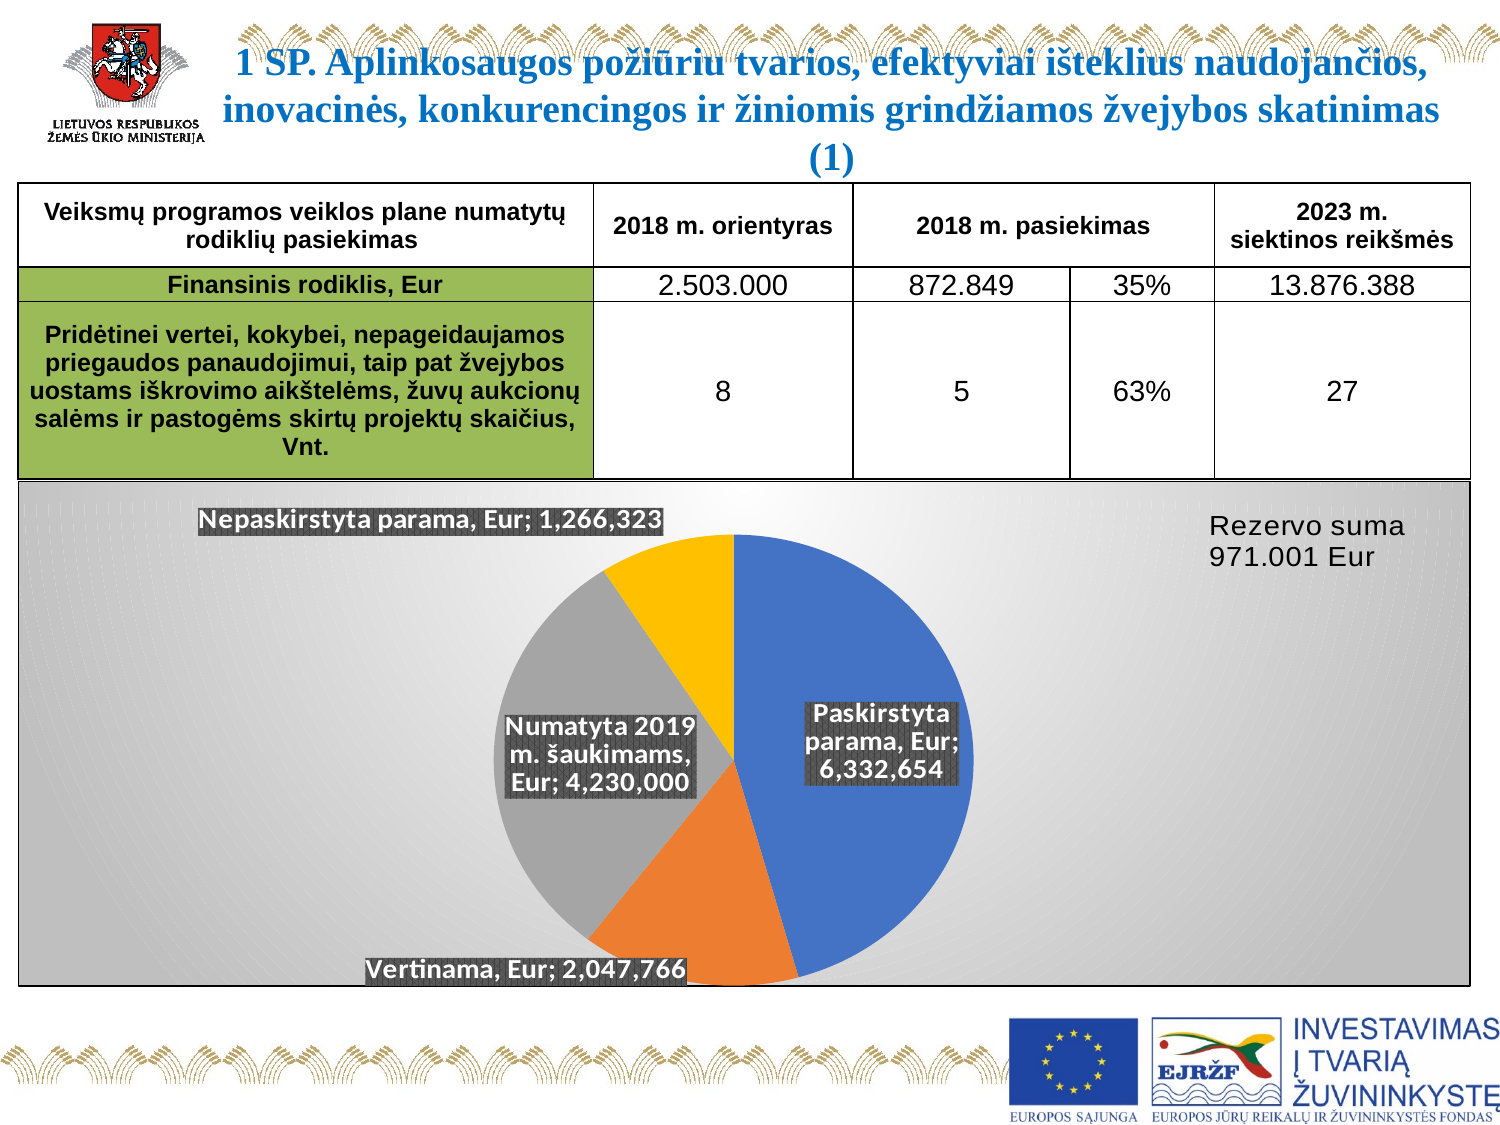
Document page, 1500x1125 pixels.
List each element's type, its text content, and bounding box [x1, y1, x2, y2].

table_cell 63% [1071, 302, 1214, 478]
table_header 2023 m. siektinos reikšmės [1215, 184, 1470, 266]
table_cell 27 [1215, 302, 1470, 478]
chart [17, 480, 1471, 1019]
table_cell 5 [854, 302, 1069, 478]
picture [0, 0, 1500, 1125]
table_header 2018 m. orientyras [594, 184, 852, 266]
table_cell 13.876.388 [1215, 268, 1470, 301]
table_header Veiksmų programos veiklos plane numatytų rodiklių pasiekimas [19, 184, 593, 266]
table_cell 8 [594, 302, 852, 478]
table_cell 35% [1071, 268, 1214, 301]
table_cell Pridėtinei vertei, kokybei, nepageidaujamos priegaudos panaudojimui, taip pat žvejybos uostams iškrovimo aikštelėms, žuvų aukcionų salėms ir pastogėms skirtų projektų skaičius, Vnt. [19, 302, 593, 478]
table_cell Finansinis rodiklis, Eur [19, 268, 593, 301]
table_cell 2.503.000 [594, 268, 852, 301]
title 1 SP. Aplinkosaugos požiūriu tvarios, efektyviai išteklius naudojančios, inovacinės, konkurencingos ir žiniomis grindžiamos žvejybos skatinimas (1) [188, 53, 1476, 161]
table_cell 872.849 [854, 268, 1069, 301]
table_header 2018 m. pasiekimas [854, 184, 1214, 266]
